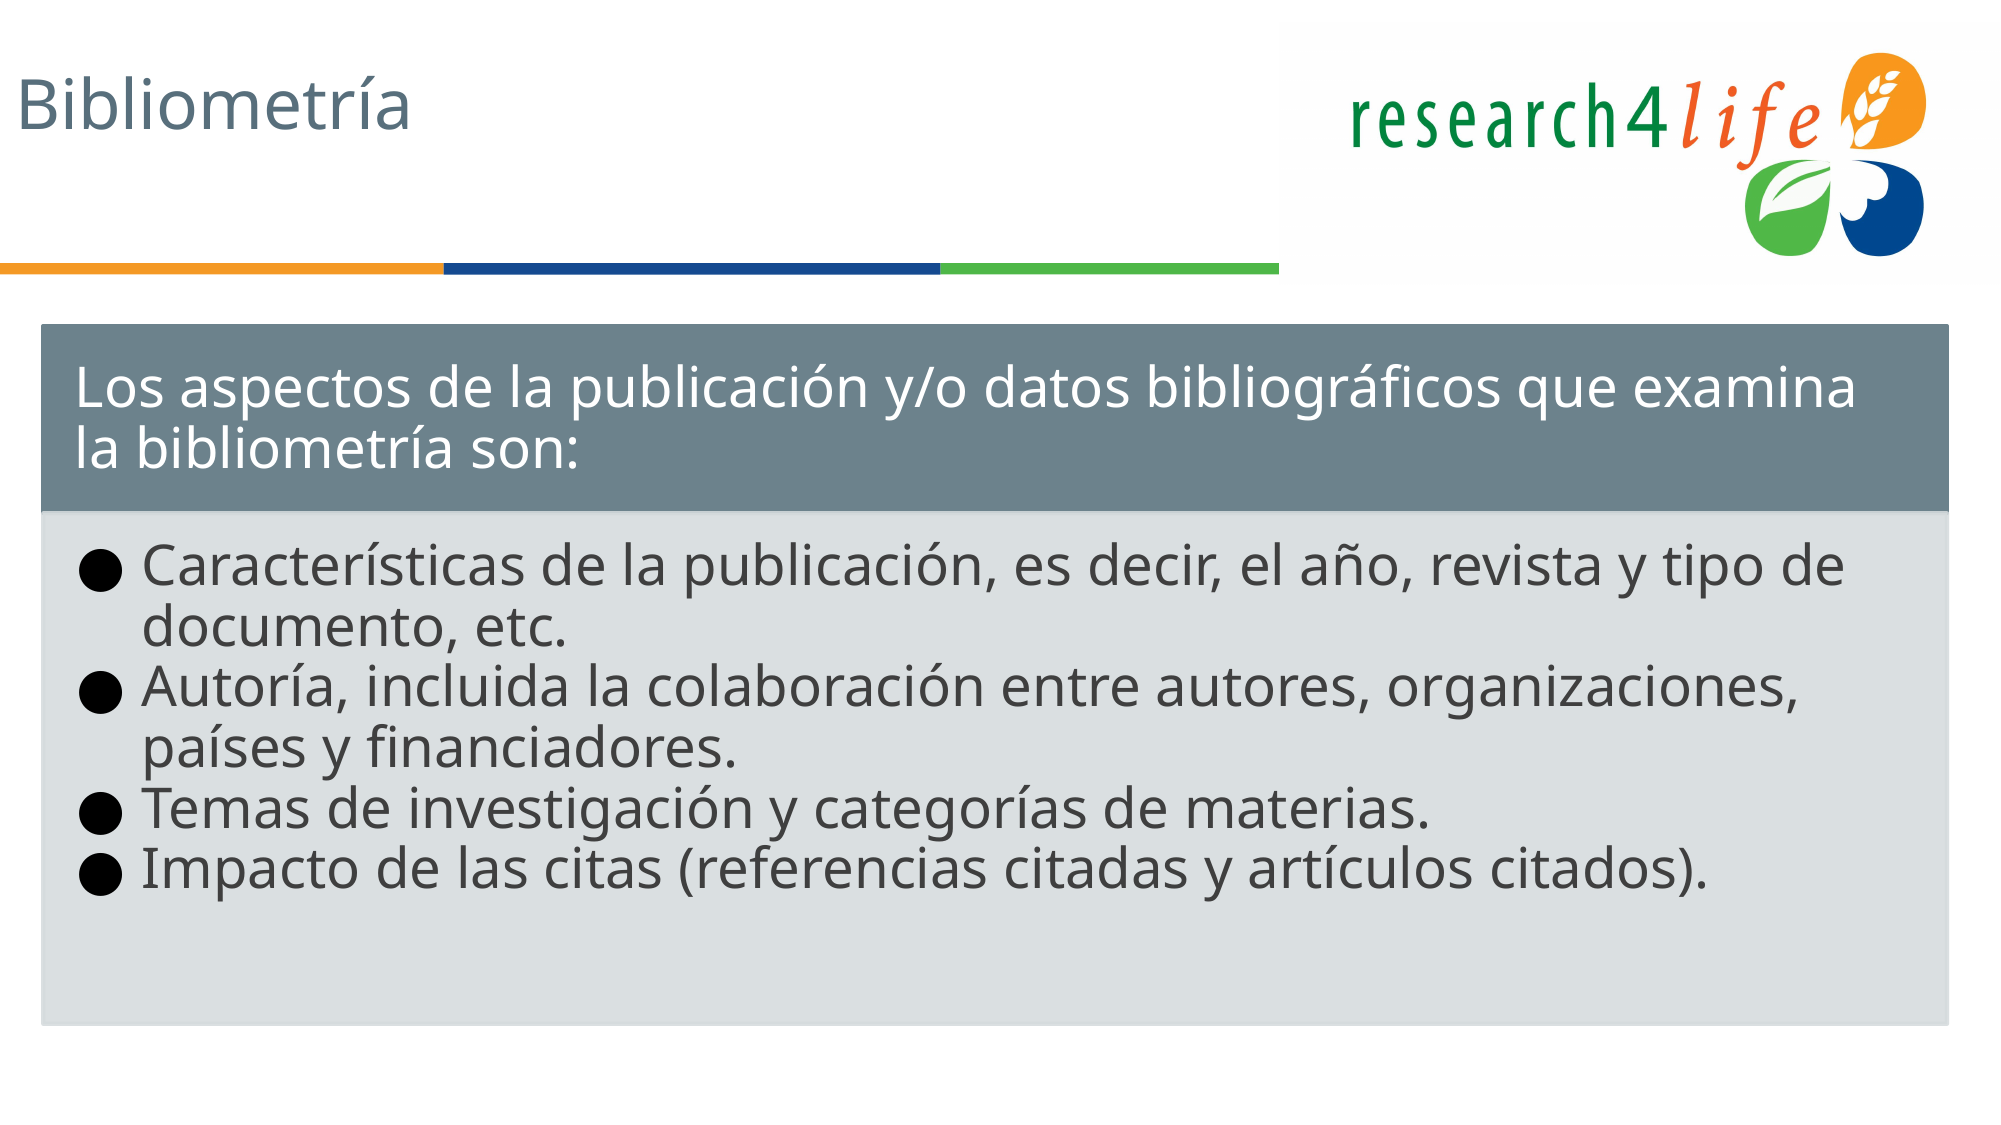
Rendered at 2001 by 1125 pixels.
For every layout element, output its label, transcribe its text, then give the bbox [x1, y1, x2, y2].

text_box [42, 326, 1948, 1025]
picture [1279, 22, 2000, 285]
title Bibliometría [0, 62, 1578, 240]
